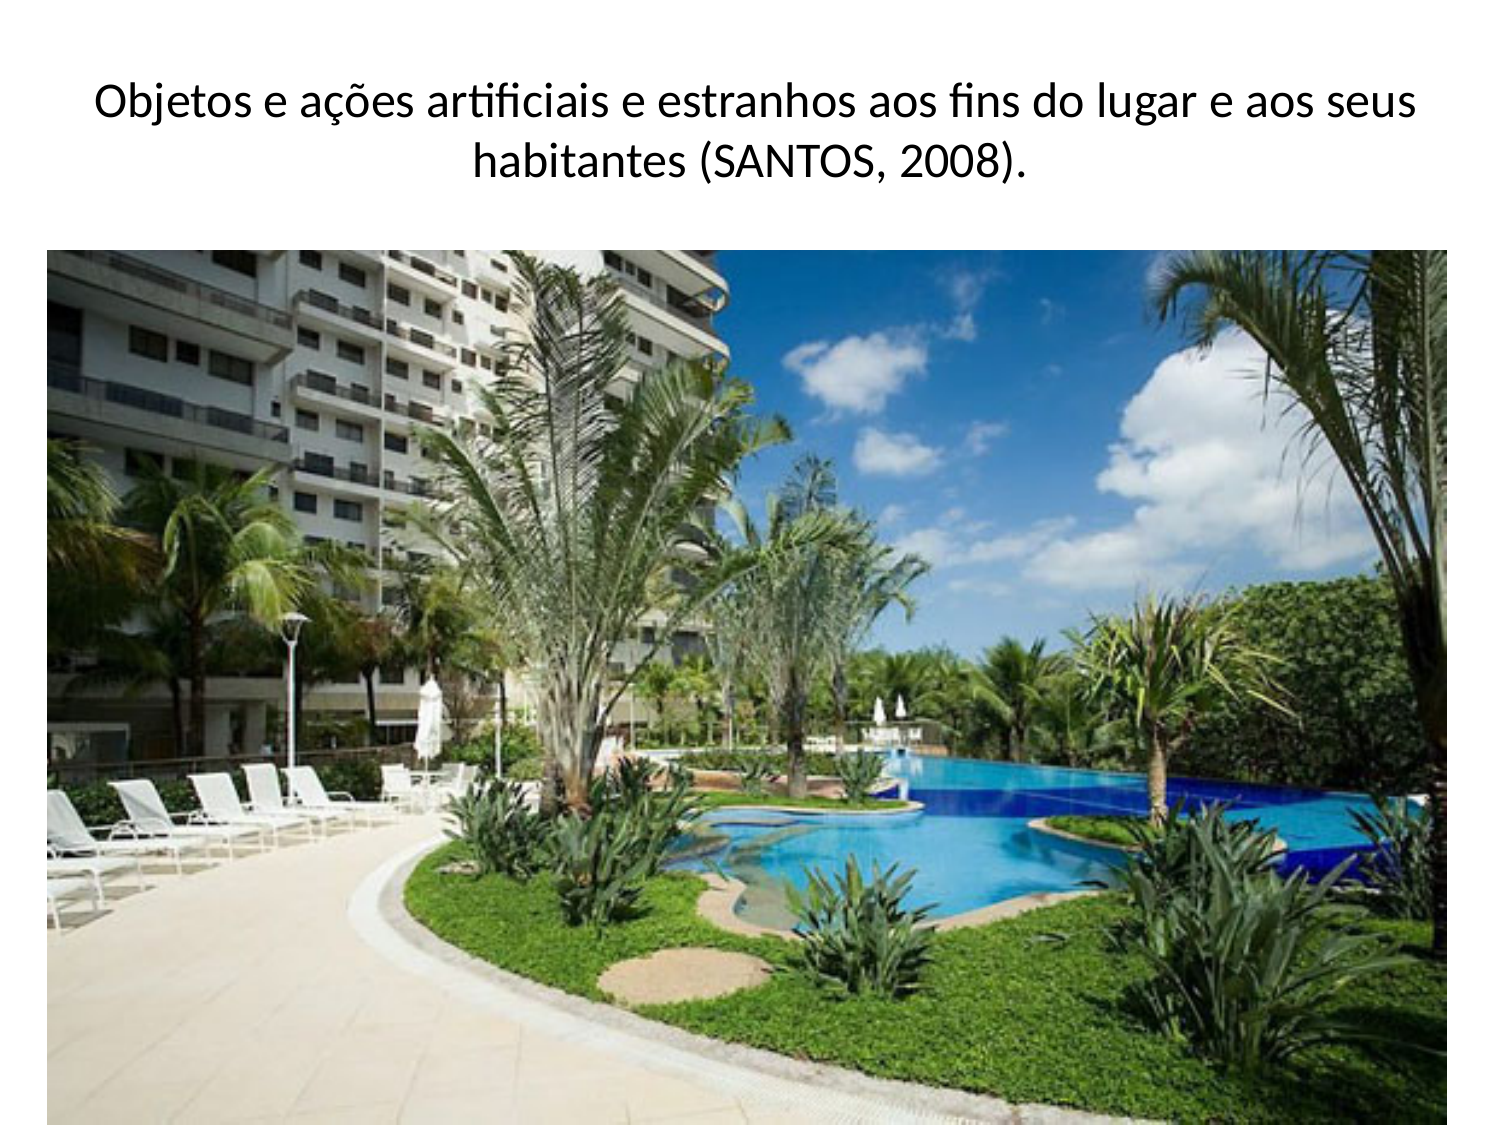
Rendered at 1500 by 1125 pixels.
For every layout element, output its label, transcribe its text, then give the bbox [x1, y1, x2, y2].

picture [46, 250, 1448, 1125]
text_box Objetos e ações artificiais e estranhos aos fins do lugar e aos seus habitantes (SANTOS, 2008). [29, 59, 1483, 195]
